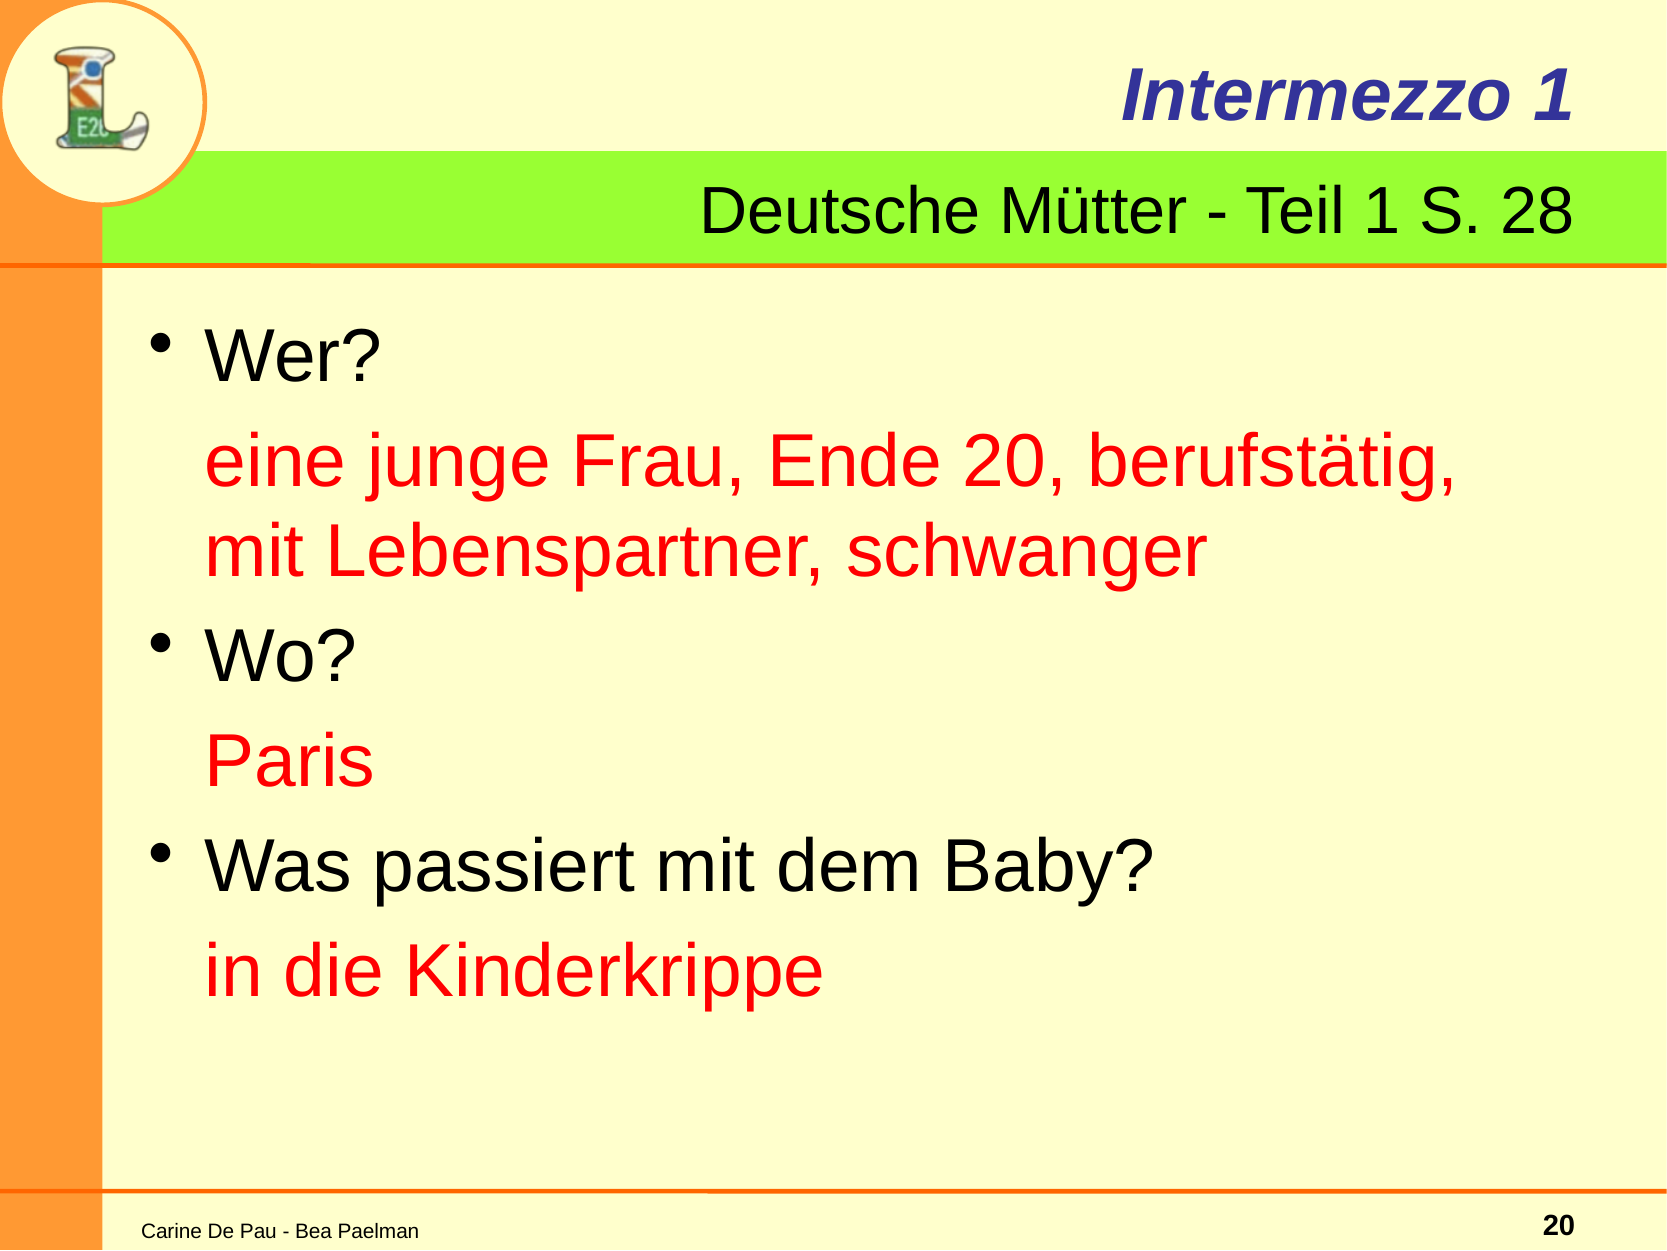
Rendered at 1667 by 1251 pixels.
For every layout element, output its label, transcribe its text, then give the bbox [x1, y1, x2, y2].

list Wer? eine junge Frau, Ende 20, berufstätig, mit Lebenspartner, schwanger Wo? Paris Was passiert mit dem Baby? in die Kinderkrippe [133, 299, 1591, 1125]
footer Carine De Pau - Bea Paelman [125, 1203, 1170, 1250]
text_box Deutsche Mütter - Teil 1 S. 28 [125, 168, 1591, 254]
slide_number 20 [1446, 1203, 1591, 1250]
title Intermezzo 1 [133, 38, 1591, 247]
picture [41, 36, 167, 160]
